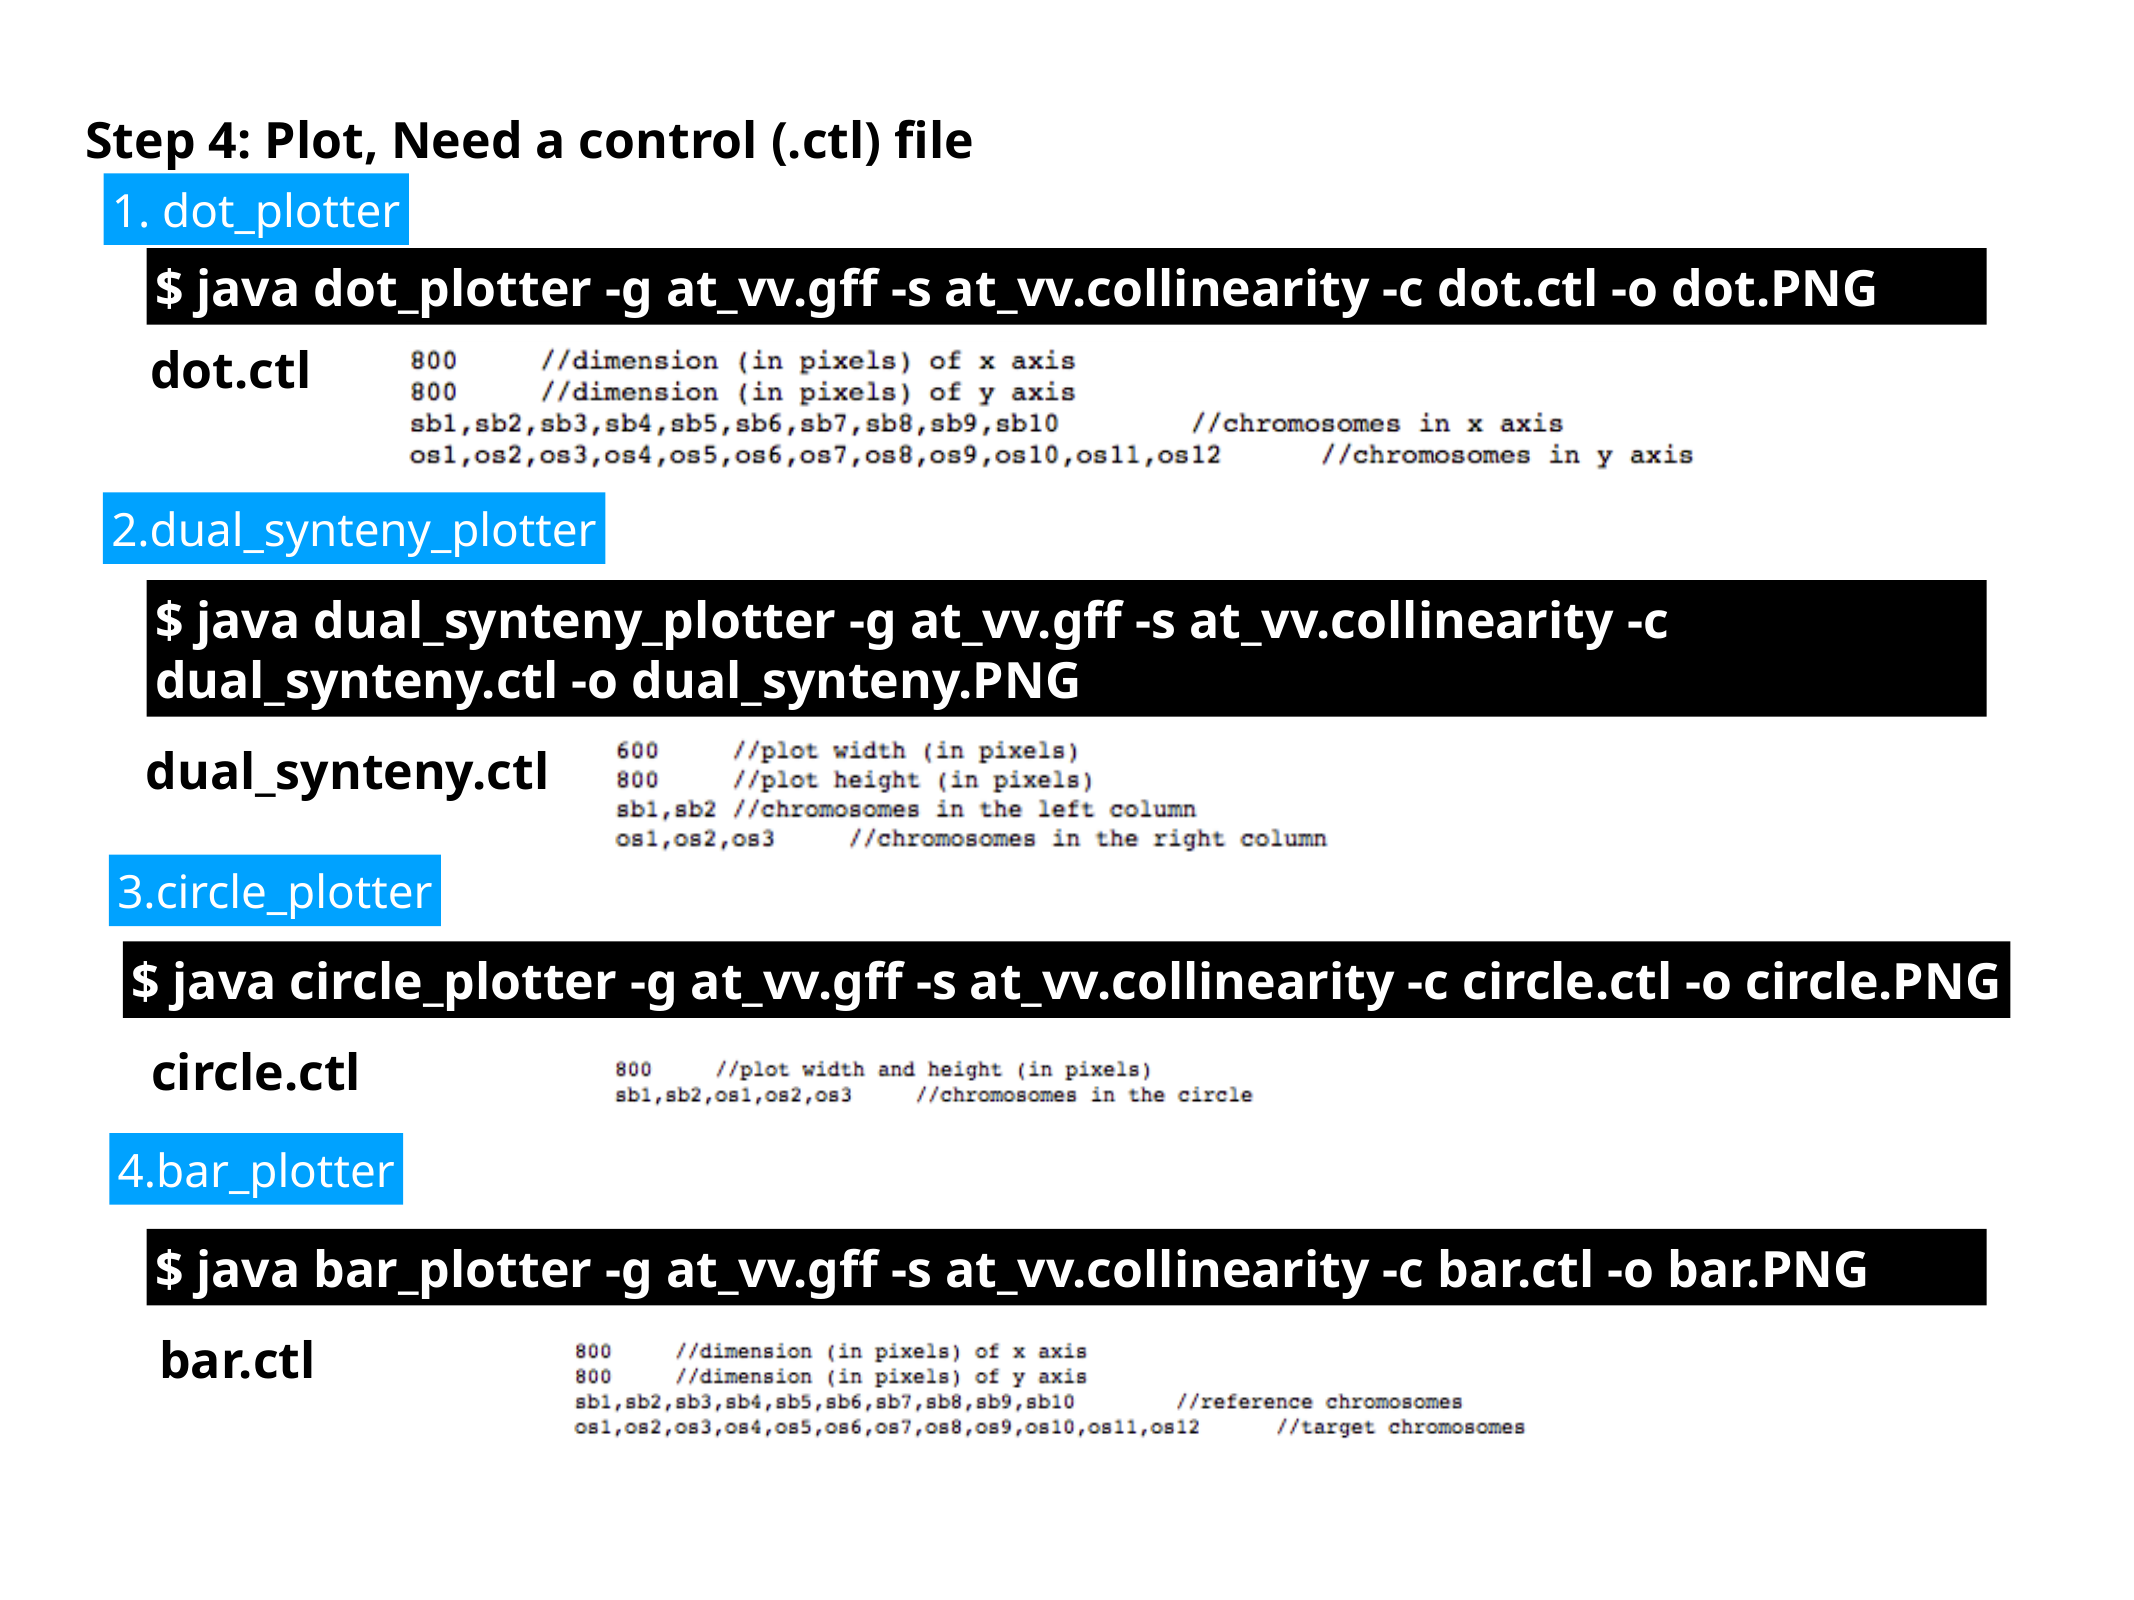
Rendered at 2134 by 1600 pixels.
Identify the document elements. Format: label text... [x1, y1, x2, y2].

text_box 4.bar_plotter [109, 1133, 404, 1205]
picture [573, 1329, 1560, 1455]
text_box dot.ctl [141, 330, 334, 408]
picture [606, 1051, 1289, 1117]
picture [614, 732, 1350, 859]
text_box $ java dual_synteny_plotter -g at_vv.gff -s at_vv.collinearity -c dual_synteny.ctl -o dual_synteny.PNG [146, 580, 1987, 717]
text_box Step 4: Plot, Need a control (.ctl) file [77, 100, 983, 177]
text_box 1. dot_plotter [103, 173, 409, 245]
text_box $ java bar_plotter -g at_vv.gff -s at_vv.collinearity -c bar.ctl -o bar.PNG [146, 1228, 1987, 1306]
text_box 3.circle_plotter [108, 854, 441, 927]
text_box circle.ctl [142, 1032, 370, 1110]
text_box bar.ctl [150, 1320, 325, 1397]
text_box dual_synteny.ctl [137, 731, 571, 809]
text_box $ java circle_plotter -g at_vv.gff -s at_vv.collinearity -c circle.ctl -o circle.PNG [122, 941, 2011, 1018]
text_box $ java dot_plotter -g at_vv.gff -s at_vv.collinearity -c dot.ctl -o dot.PNG [146, 248, 1987, 325]
picture [405, 340, 1728, 477]
text_box 2.dual_synteny_plotter [102, 492, 606, 564]
